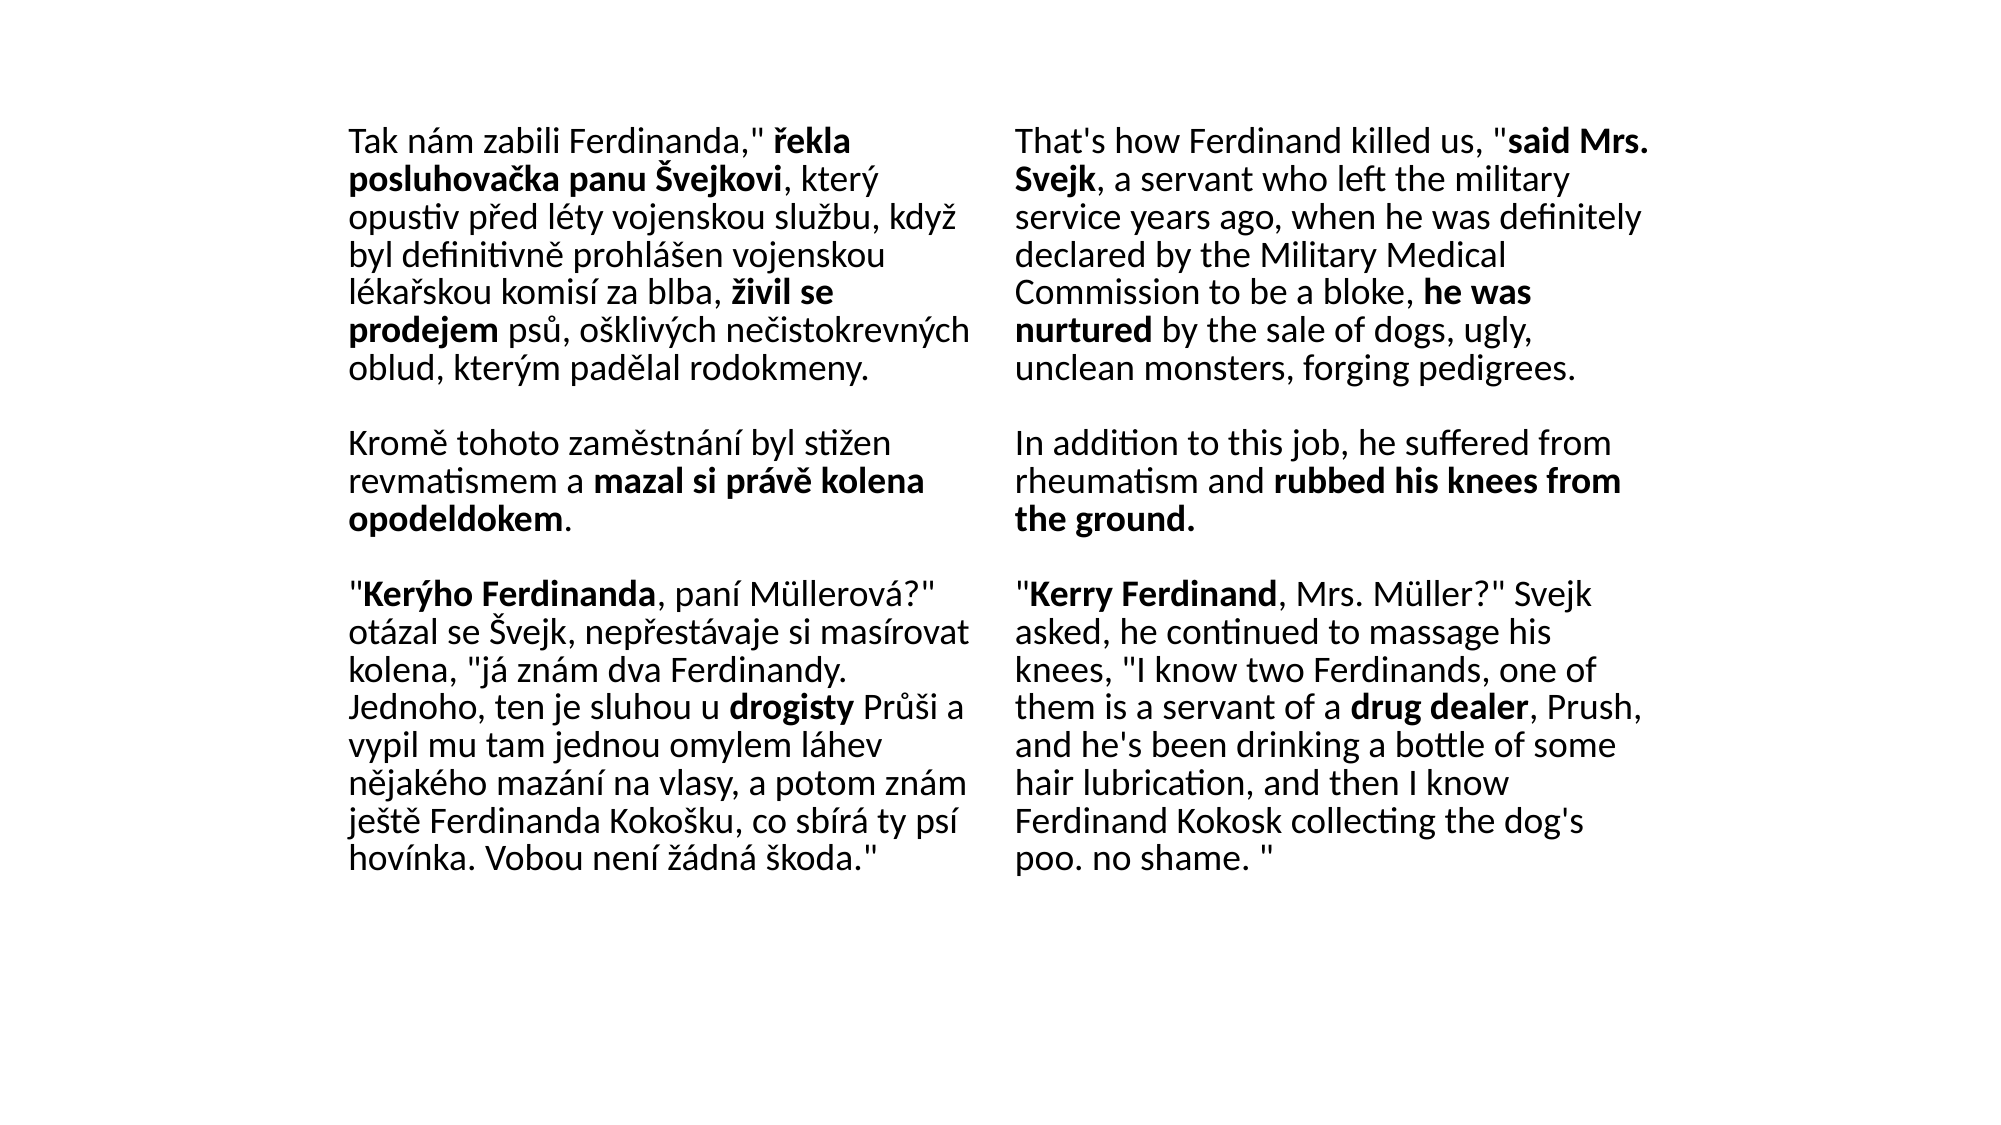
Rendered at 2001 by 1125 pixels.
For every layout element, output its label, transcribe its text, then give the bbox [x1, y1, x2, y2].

table_header That's how Ferdinand killed us, "said Mrs. Svejk, a servant who left the military service years ago, when he was definitely declared by the Military Medical Commission to be a bloke, he was nurtured by the sale of dogs, ugly, unclean monsters, forging pedigrees. In addition to this job, he suffered from rheumatism and rubbed his knees from the ground. "Kerry Ferdinand, Mrs. Müller?" Svejk asked, he continued to massage his knees, "I know two Ferdinands, one of them is a servant of a drug dealer, Prush, and he's been drinking a bottle of some hair lubrication, and then I know Ferdinand Kokosk collecting the dog's poo. no shame. " [1000, 118, 1667, 888]
table_header Tak nám zabili Ferdinanda," řekla posluhovačka panu Švejkovi, který opustiv před léty vojenskou službu, když byl definitivně prohlášen vojenskou lékařskou komisí za blba, živil se prodejem psů, ošklivých nečistokrevných oblud, kterým padělal rodokmeny. Kromě tohoto zaměstnání byl stižen revmatismem a mazal si právě kolena opodeldokem. "Kerýho Ferdinanda, paní Müllerová?" otázal se Švejk, nepřestávaje si masírovat kolena, "já znám dva Ferdinandy. Jednoho, ten je sluhou u drogisty Průši a vypil mu tam jednou omylem láhev nějakého mazání na vlasy, a potom znám ještě Ferdinanda Kokošku, co sbírá ty psí hovínka. Vobou není žádná škoda." [333, 118, 1000, 888]
